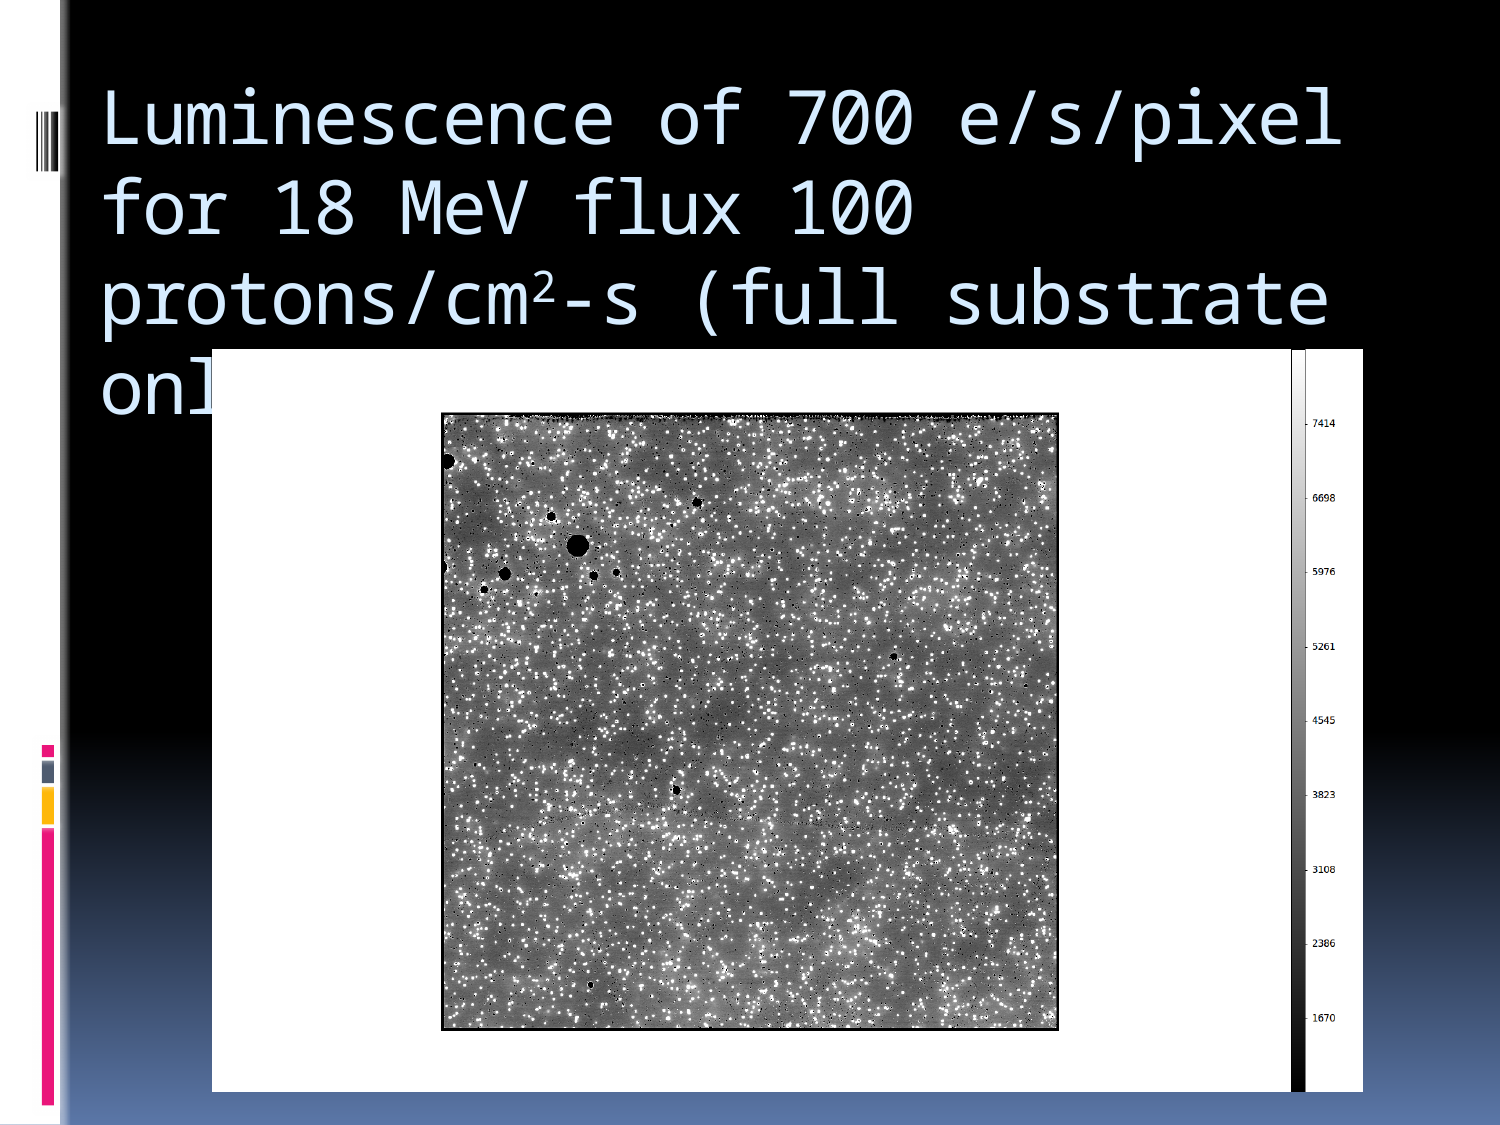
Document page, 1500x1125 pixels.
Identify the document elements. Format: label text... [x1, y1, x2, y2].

title Luminescence of 700 e/s/pixel for 18 MeV flux 100 protons/cm2-s (full substrate only) [84, 62, 1447, 213]
picture [212, 349, 1363, 1093]
